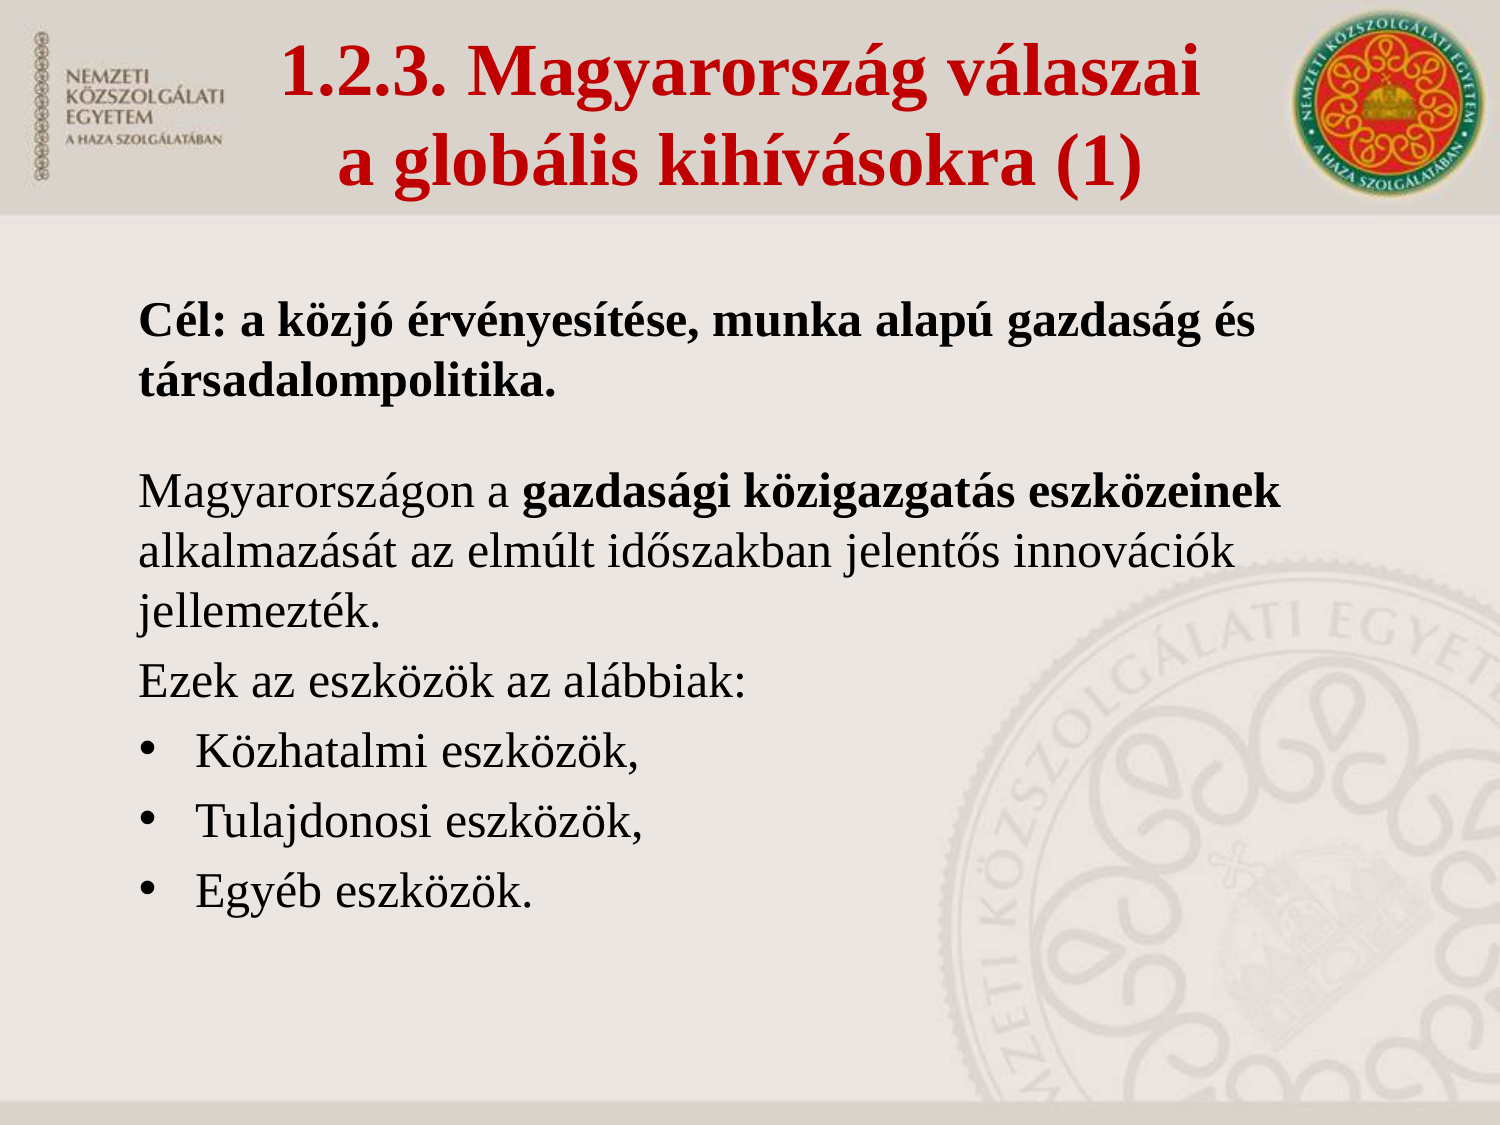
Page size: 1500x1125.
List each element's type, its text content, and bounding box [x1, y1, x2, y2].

picture [0, 220, 1500, 1125]
list Cél: a közjó érvényesítése, munka alapú gazdaság és társadalompolitika. Magyarországon a gazdasági közigazgatás eszközeinek alkalmazását az elmúlt időszakban jelentős innovációk jellemezték. Ezek az eszközök az alábbiak: Közhatalmi eszközök, Tulajdonosi eszközök, Egyéb eszközök. [123, 278, 1500, 1059]
title 1.2.3. Magyarország válaszai a globális kihívásokra (1) [0, 0, 1500, 220]
